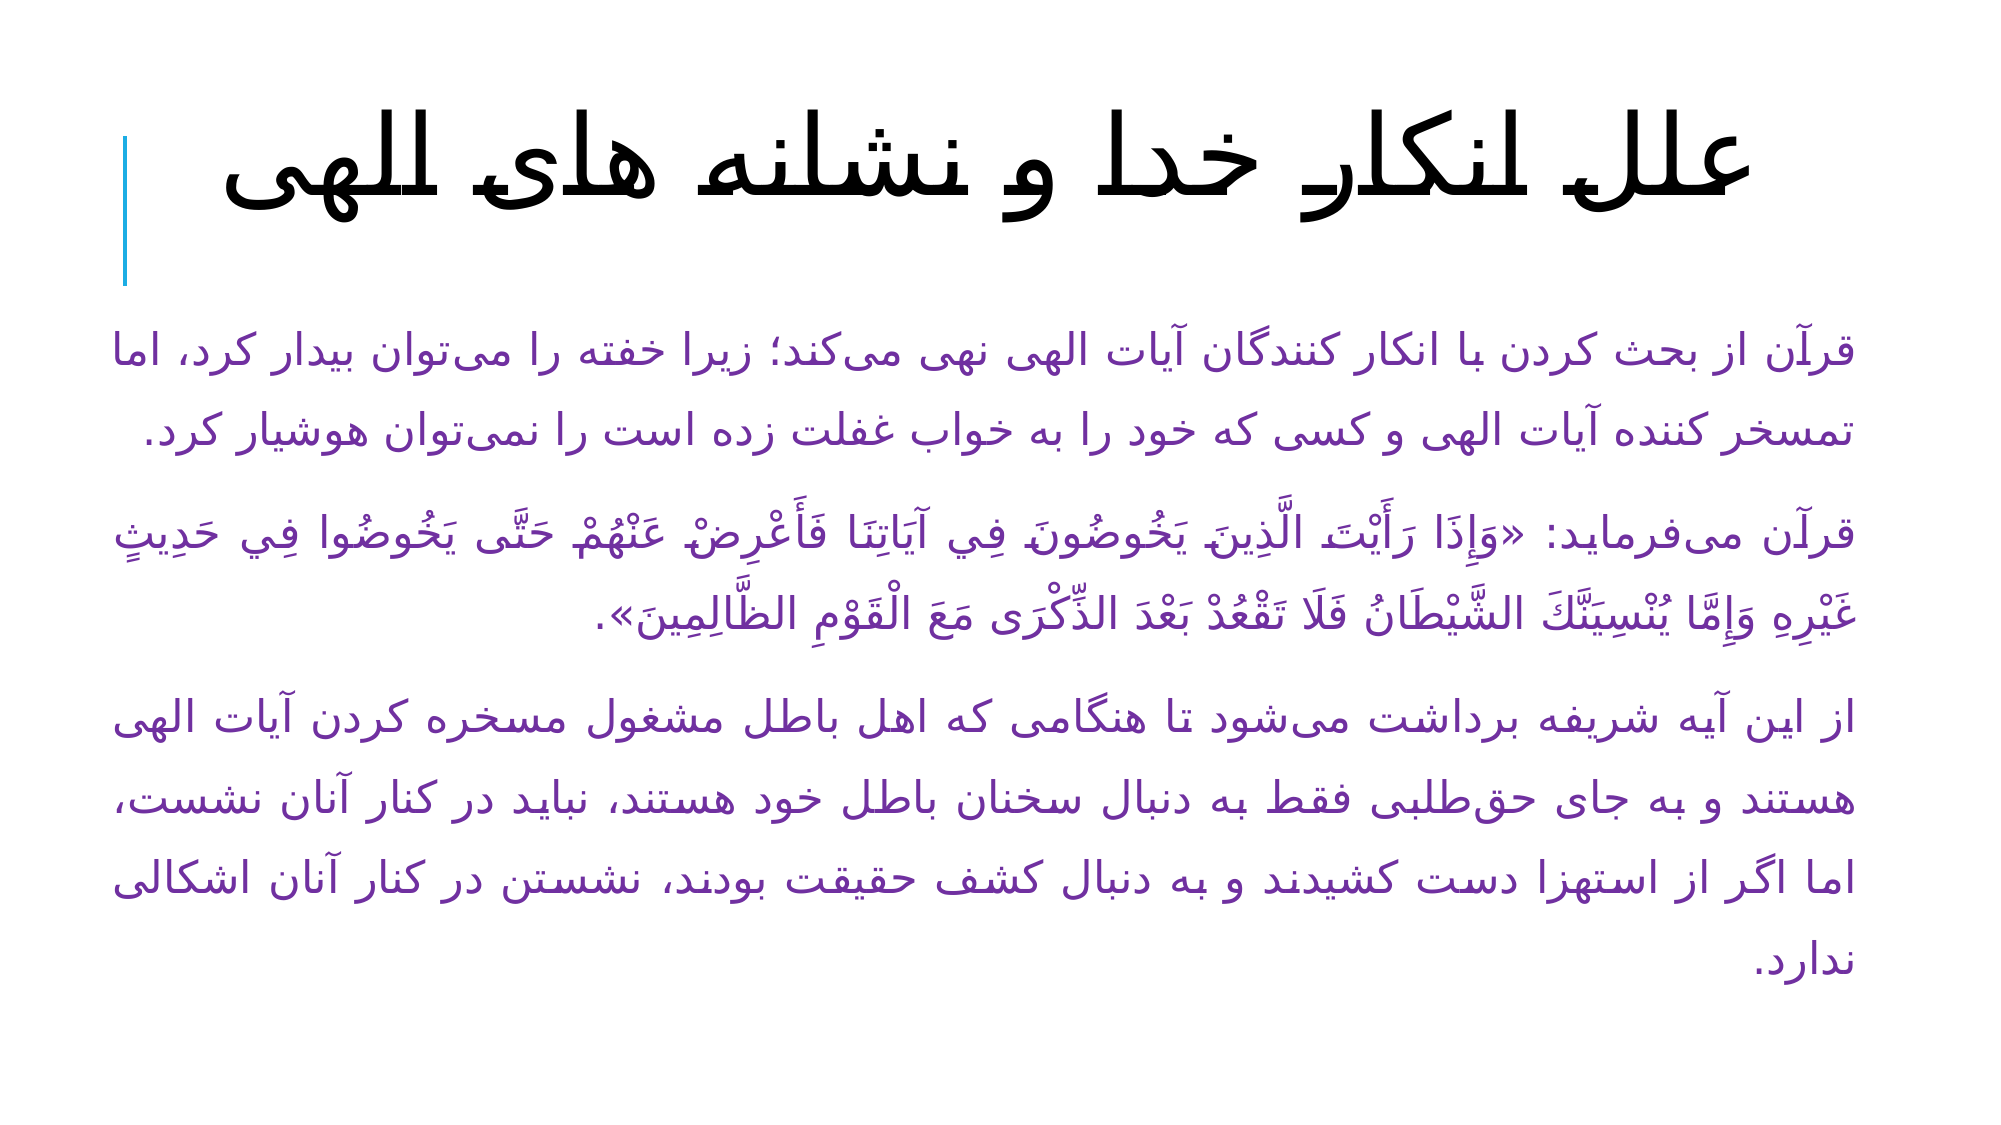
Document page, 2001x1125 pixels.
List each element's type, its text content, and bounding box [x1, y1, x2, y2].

title علل انکار خدا و نشانه های الهی [102, 66, 1877, 260]
list قرآن از بحث کردن با انکار کنندگان آیات الهی نهی می‌کند؛ زیرا خفته را می‌توان بیدار کرد، اما تمسخر کننده آیات الهی و کسی که خود را به خواب غفلت زده است را نمی‌توان هوشیار کرد. قرآن می‌فرماید: «وَإِذَا رَأَيْتَ الَّذِينَ يَخُوضُونَ فِي آيَاتِنَا فَأَعْرِضْ عَنْهُمْ حَتَّى يَخُوضُوا فِي حَدِيثٍ غَيْرِهِ وَإِمَّا يُنْسِيَنَّكَ الشَّيْطَانُ فَلَا تَقْعُدْ بَعْدَ الذِّكْرَى مَعَ الْقَوْمِ الظَّالِمِينَ». از این آیه شریفه برداشت می‌شود تا هنگامی که اهل باطل مشغول مسخره کردن آیات الهی هستند و به جای حق‌طلبی فقط به دنبال سخنان باطل خود هستند، نباید در کنار آنان نشست، اما اگر از استهزا دست کشیدند و به دنبال کشف حقیقت بودند، نشستن در کنار آنان اشکالی ندارد. [102, 286, 1877, 1035]
